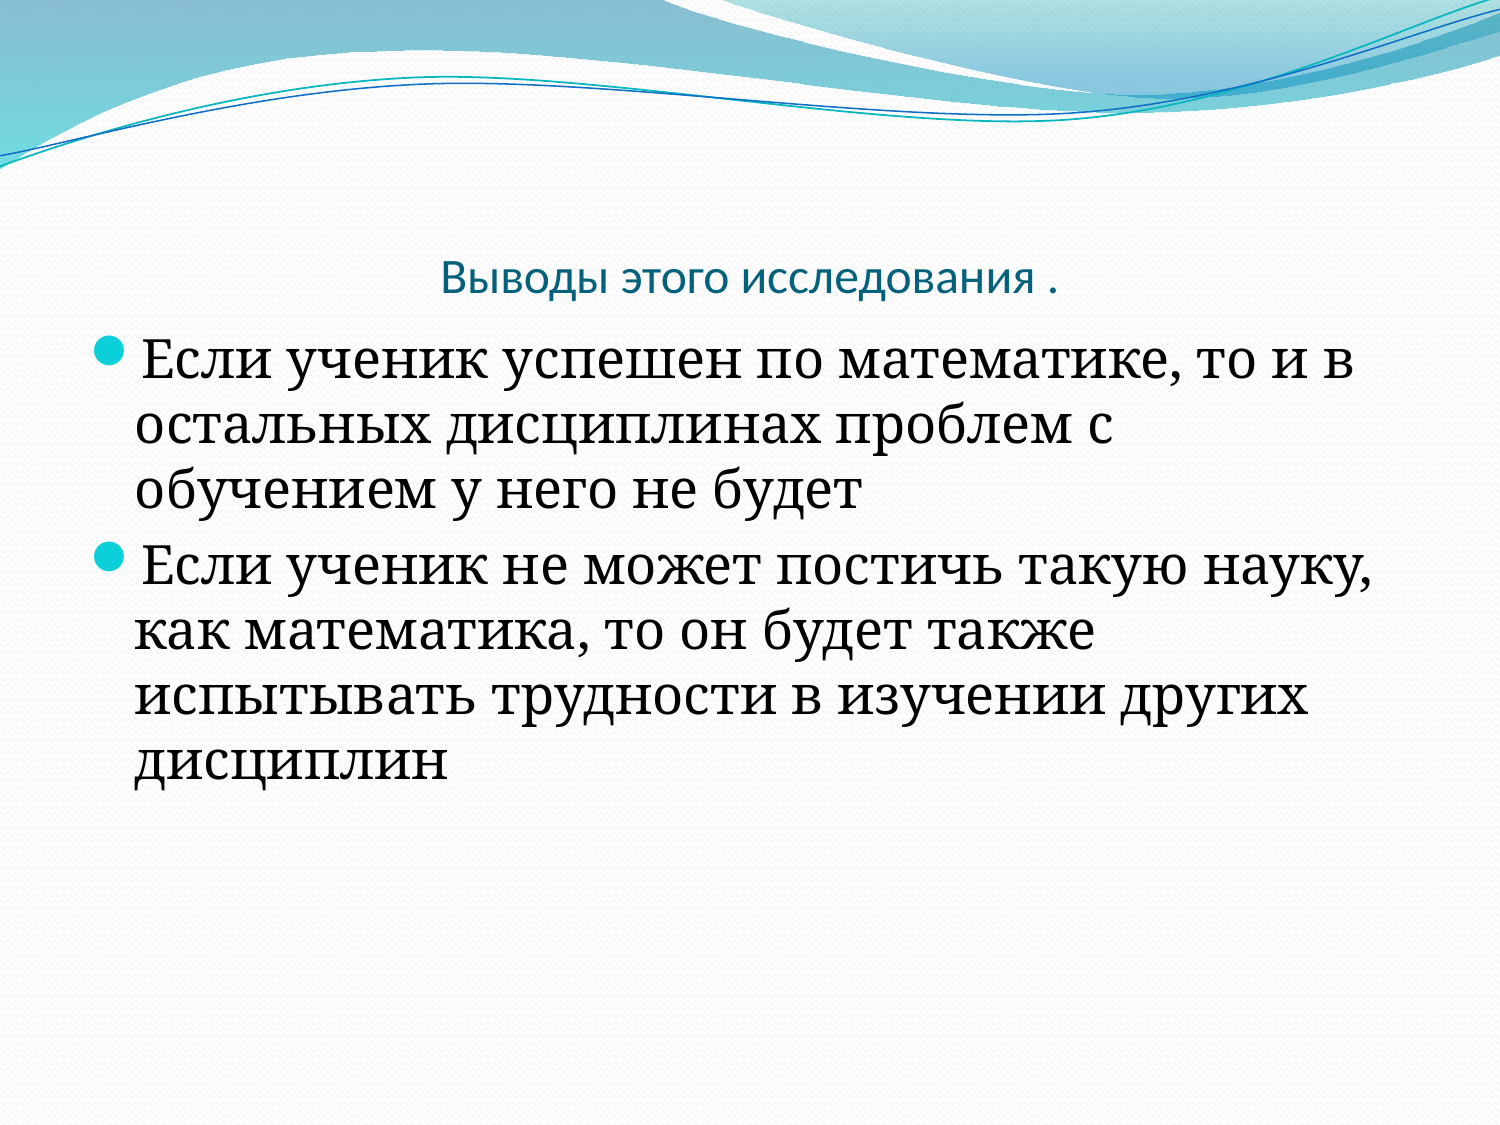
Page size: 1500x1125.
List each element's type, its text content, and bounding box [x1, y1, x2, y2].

title Выводы этого исследования . [75, 115, 1425, 303]
list Если ученик успешен по математике, то и в остальных дисциплинах проблем с обучением у него не будет Если ученик не может постичь такую науку, как математика, то он будет также испытывать трудности в изучении других дисциплин [75, 317, 1425, 1038]
